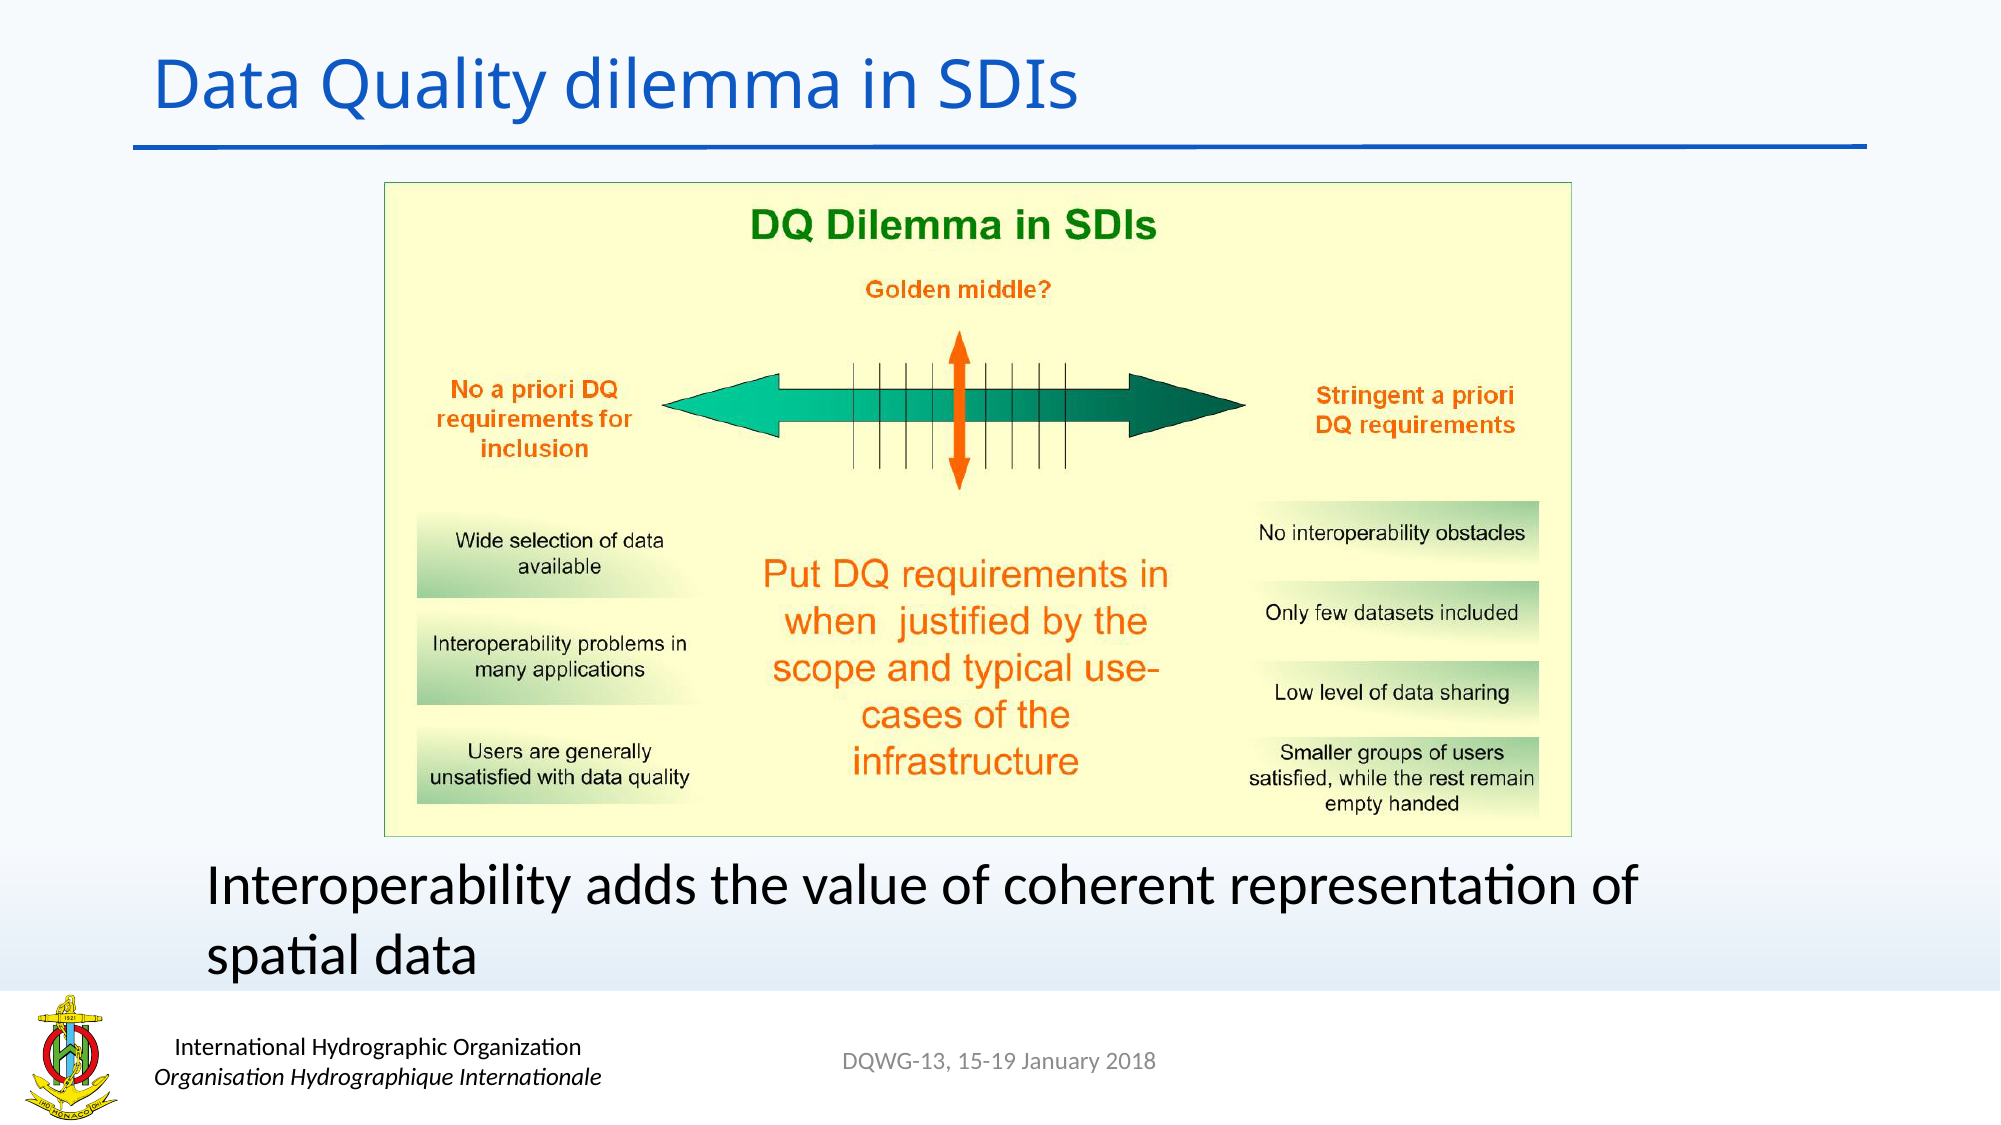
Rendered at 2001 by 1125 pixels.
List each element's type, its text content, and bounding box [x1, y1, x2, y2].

text_box Interoperability adds the value of coherent representation of spatial data [192, 838, 1764, 994]
picture [384, 182, 1572, 837]
picture [17, 990, 122, 1125]
title Data Quality dilemma in SDIs [137, 42, 1863, 132]
footer DQWG-13, 15-19 January 2018 [662, 1029, 1338, 1090]
